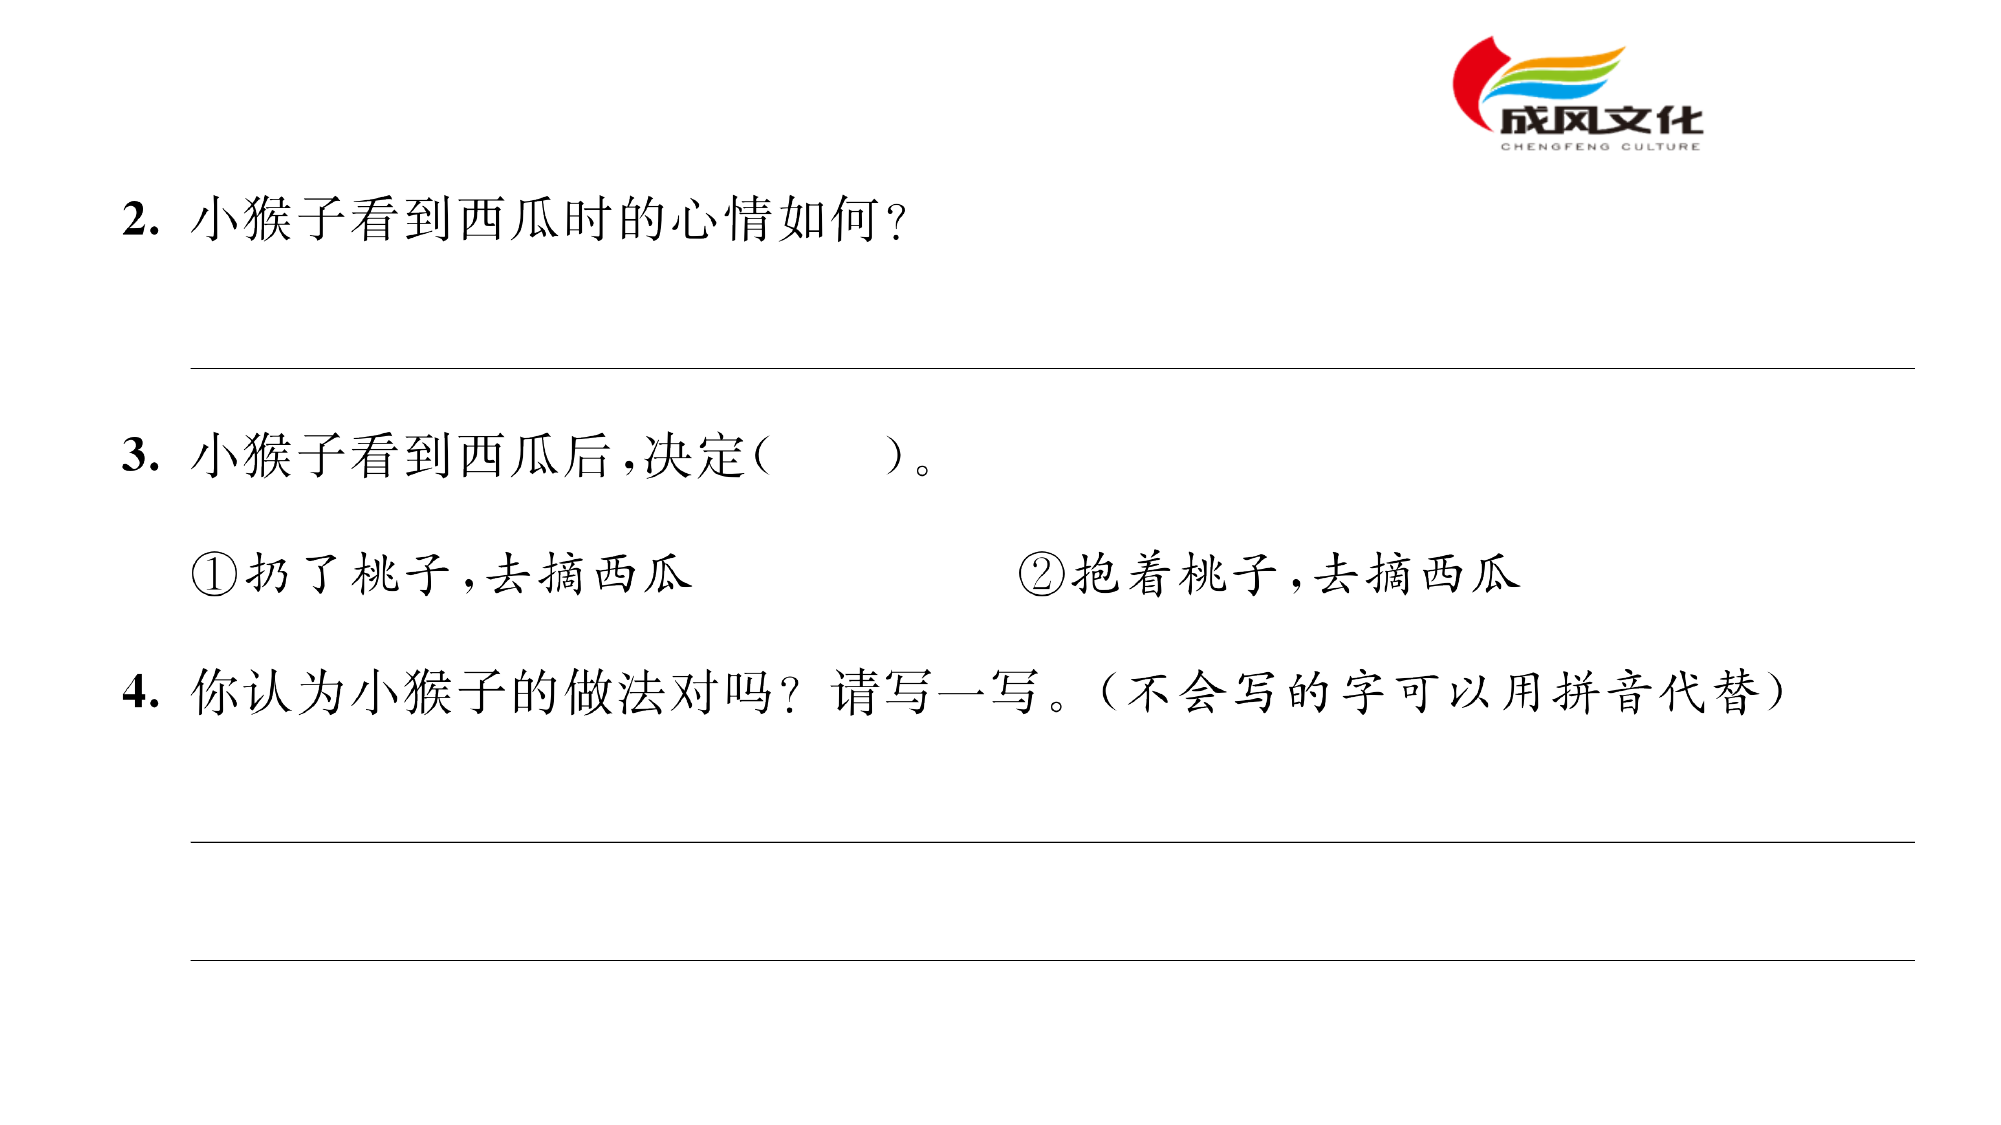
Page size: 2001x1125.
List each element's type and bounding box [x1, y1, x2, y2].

picture [118, 30, 2000, 969]
